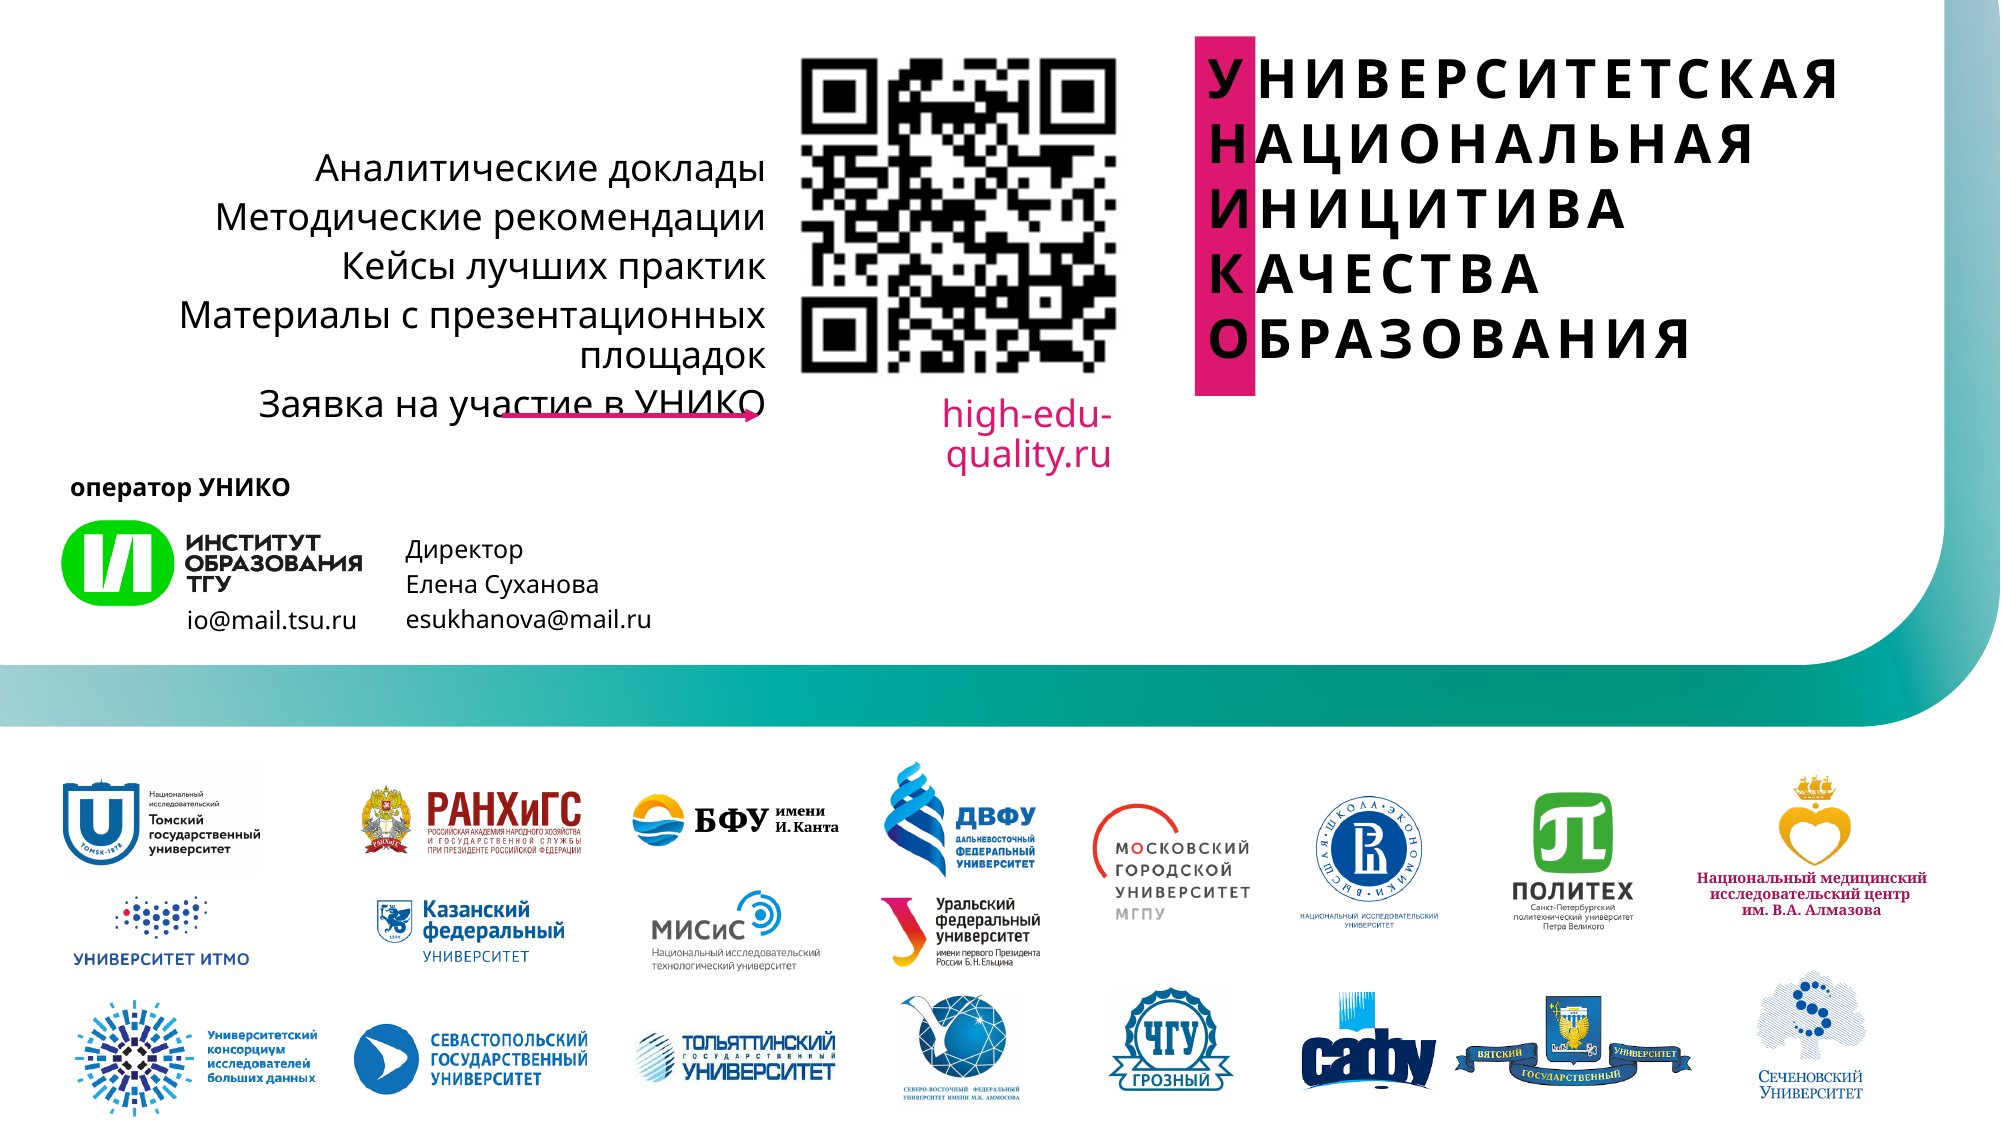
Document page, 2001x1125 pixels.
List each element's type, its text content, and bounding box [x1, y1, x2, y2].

picture [0, 0, 2001, 727]
picture [1194, 1063, 1204, 1068]
picture [1283, 982, 1692, 1097]
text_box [1679, 775, 1945, 919]
picture [884, 761, 1036, 878]
text_box Директор Елена Суханова esukhanova@mail.ru [390, 529, 1131, 642]
picture [1296, 788, 1442, 935]
text_box Аналитические доклады Методические рекомендации Кейсы лучших практик Материалы с презентационных площадок Заявка на участие в УНИКО [22, 142, 760, 433]
picture [646, 868, 825, 993]
text_box [0, 0, 1946, 666]
picture [354, 1016, 587, 1101]
picture [870, 893, 1050, 971]
picture [1116, 1059, 1225, 1088]
picture [351, 780, 590, 860]
picture [61, 520, 362, 606]
picture [55, 761, 327, 1125]
text_box high-edu-quality.ru [760, 417, 1128, 484]
text_box [897, 991, 1023, 1109]
picture [1749, 950, 1875, 1125]
picture [1074, 793, 1268, 930]
picture [1173, 987, 1234, 1091]
text_box io@mail.tsu.ru [172, 600, 551, 643]
picture [1508, 770, 1638, 953]
picture [627, 781, 844, 859]
picture [1138, 1003, 1205, 1068]
picture [635, 1016, 836, 1101]
picture [1108, 987, 1169, 1091]
picture [377, 900, 564, 962]
picture [1137, 1062, 1148, 1068]
text_box оператор УНИКО [55, 467, 434, 509]
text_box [759, 16, 1918, 417]
